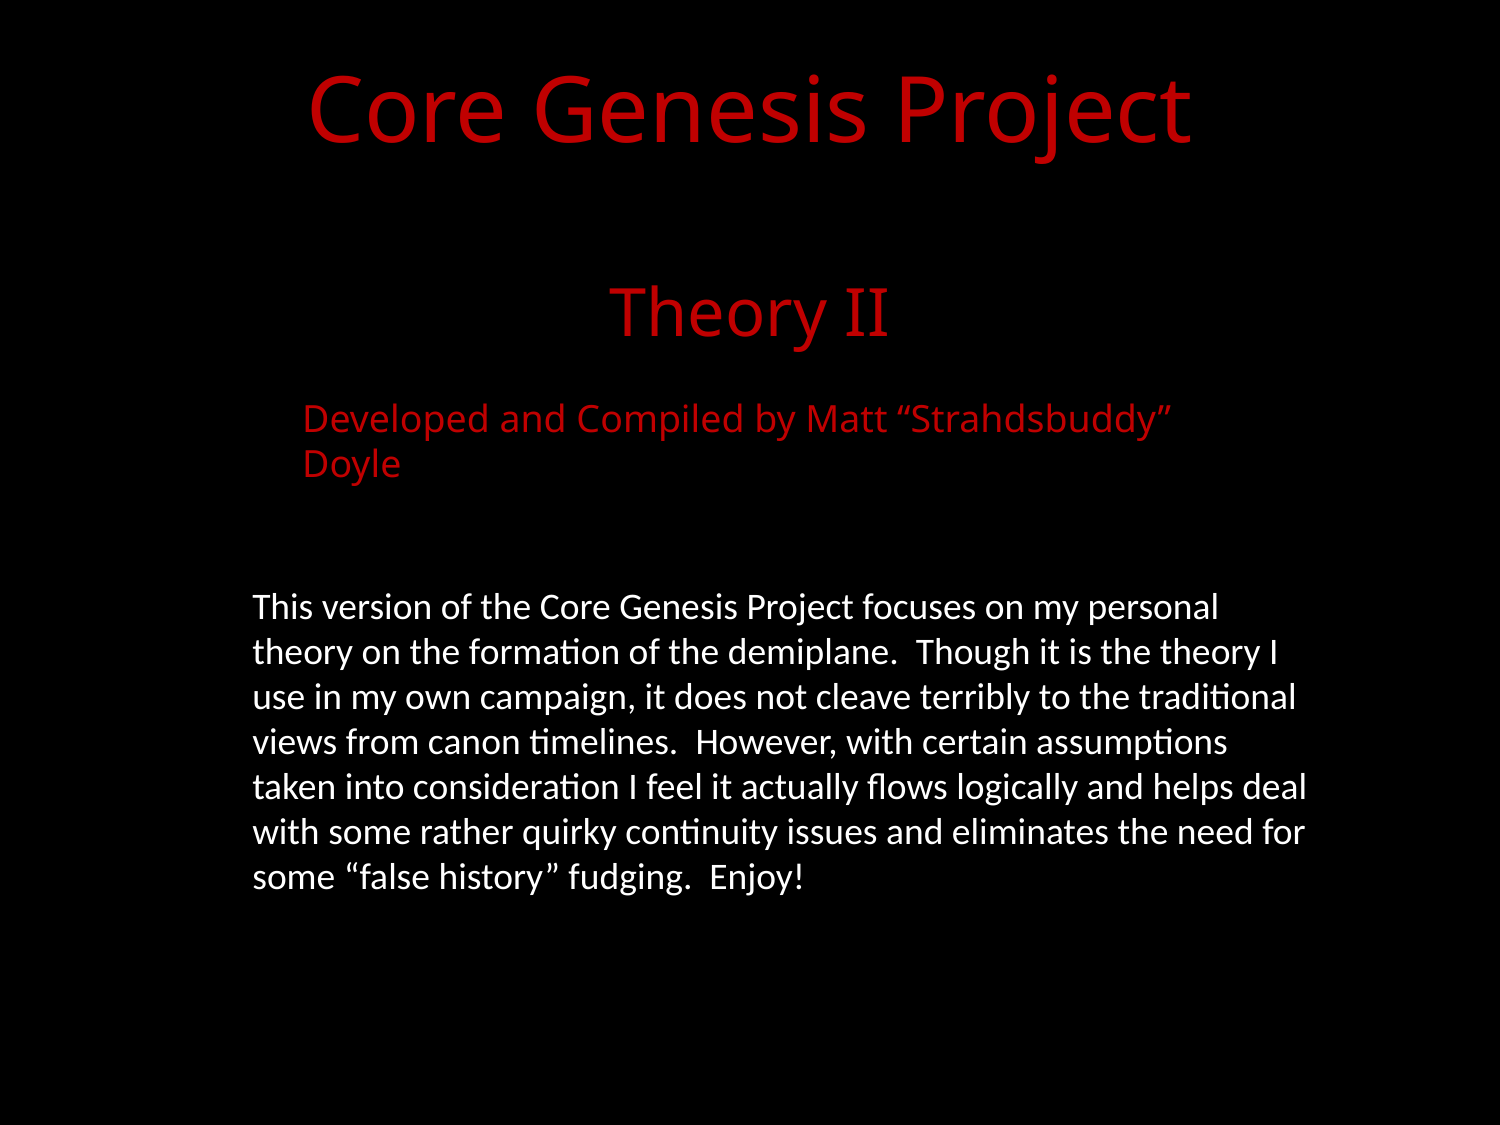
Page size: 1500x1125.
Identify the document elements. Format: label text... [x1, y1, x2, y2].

text_box This version of the Core Genesis Project focuses on my personal theory on the formation of the demiplane. Though it is the theory I use in my own campaign, it does not cleave terribly to the traditional views from canon timelines. However, with certain assumptions taken into consideration I feel it actually flows logically and helps deal with some rather quirky continuity issues and eliminates the need for some “false history” fudging. Enjoy! [237, 574, 1325, 905]
subtitle Theory II [225, 262, 1275, 375]
title Core Genesis Project [112, 37, 1388, 175]
text_box Developed and Compiled by Matt “Strahdsbuddy” Doyle [287, 387, 1200, 493]
